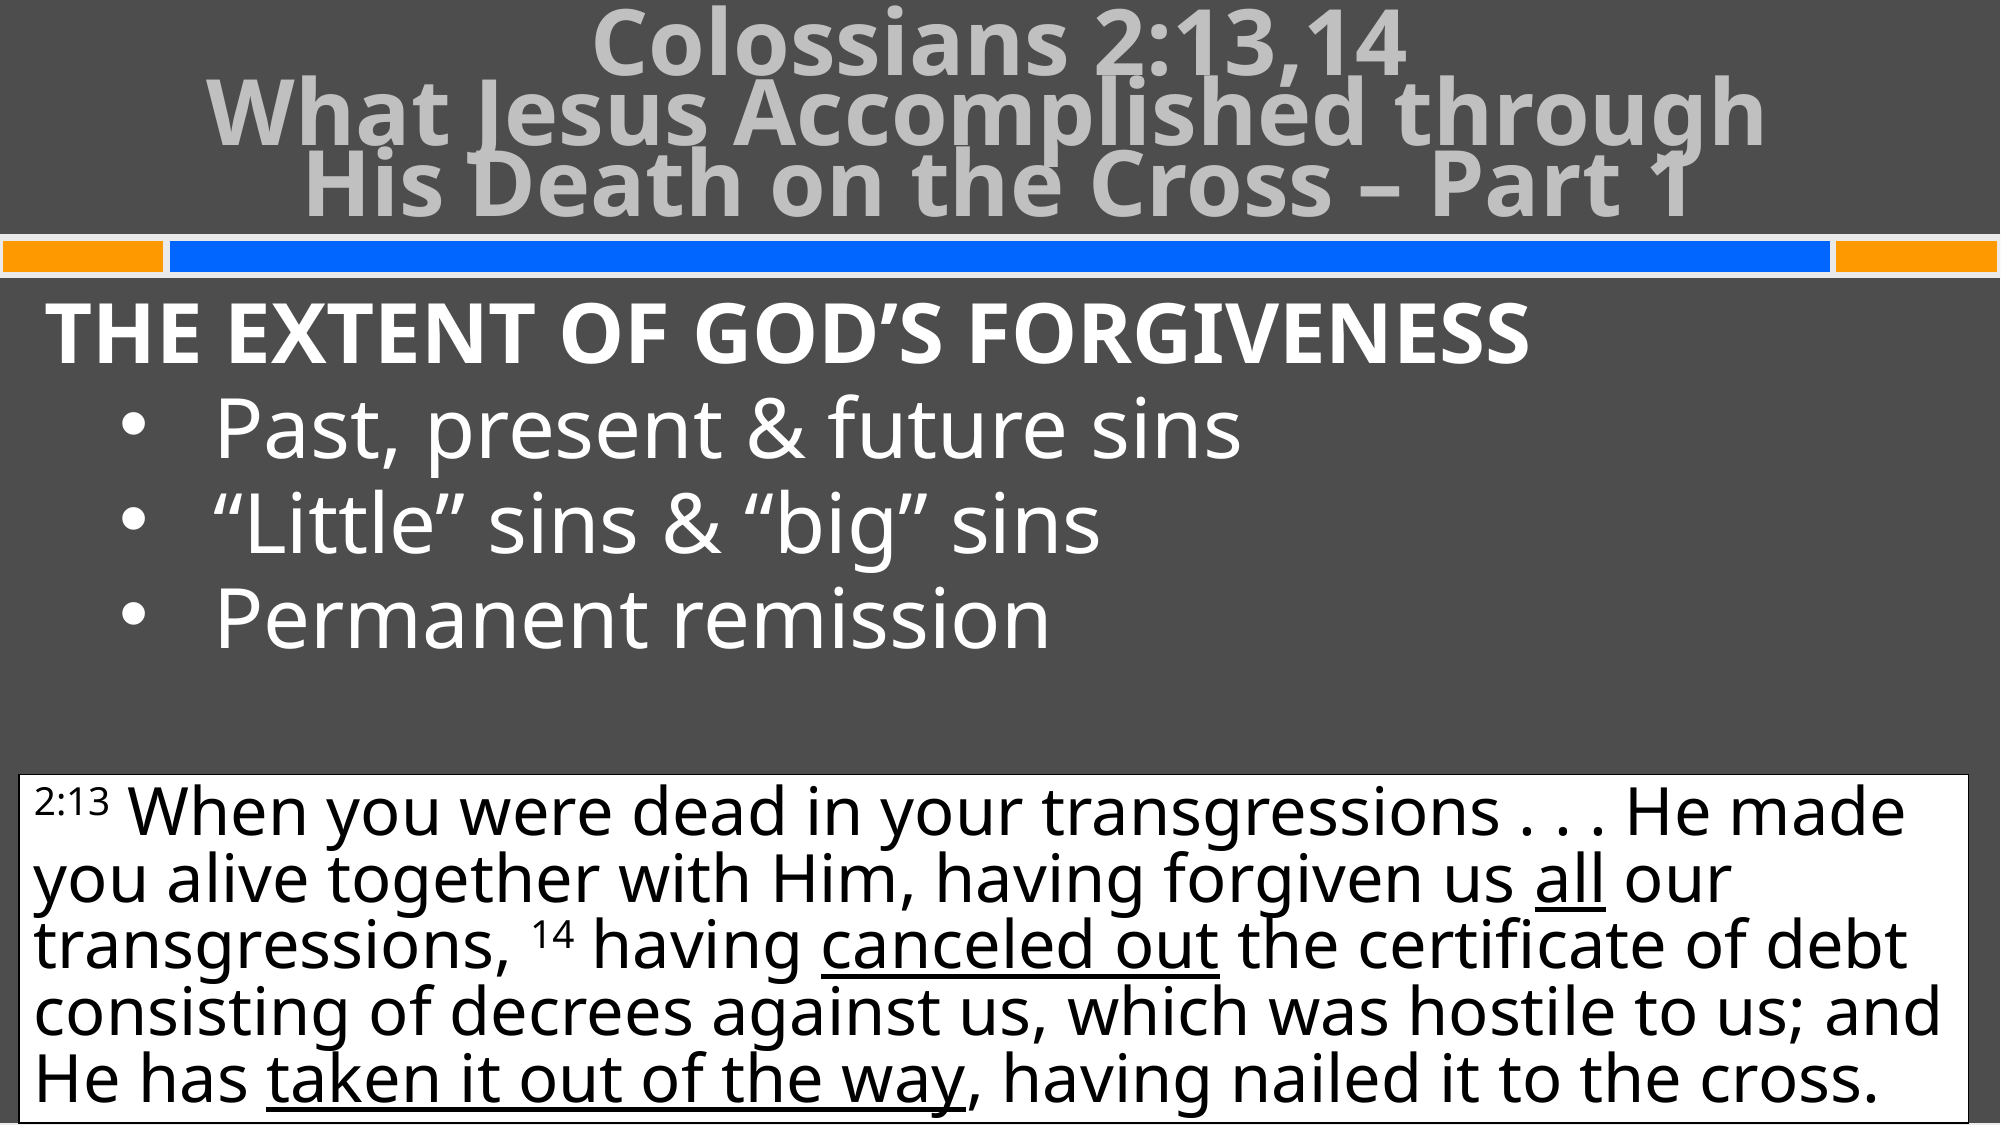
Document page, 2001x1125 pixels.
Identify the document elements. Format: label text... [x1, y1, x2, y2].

text_box 2:13 When you were dead in your transgressions . . . He made you alive together with Him, having forgiven us all our transgressions, 14 having canceled out the certificate of debt consisting of decrees against us, which was hostile to us; and He has taken it out of the way, having nailed it to the cross. [19, 774, 1969, 1123]
title Colossians 2:13,14 What Jesus Accomplished through His Death on the Cross – Part 1 [99, 44, 1901, 213]
list THE EXTENT OF GOD’S FORGIVENESS Past, present & future sins “Little” sins & “big” sins Permanent remission [29, 299, 1964, 774]
